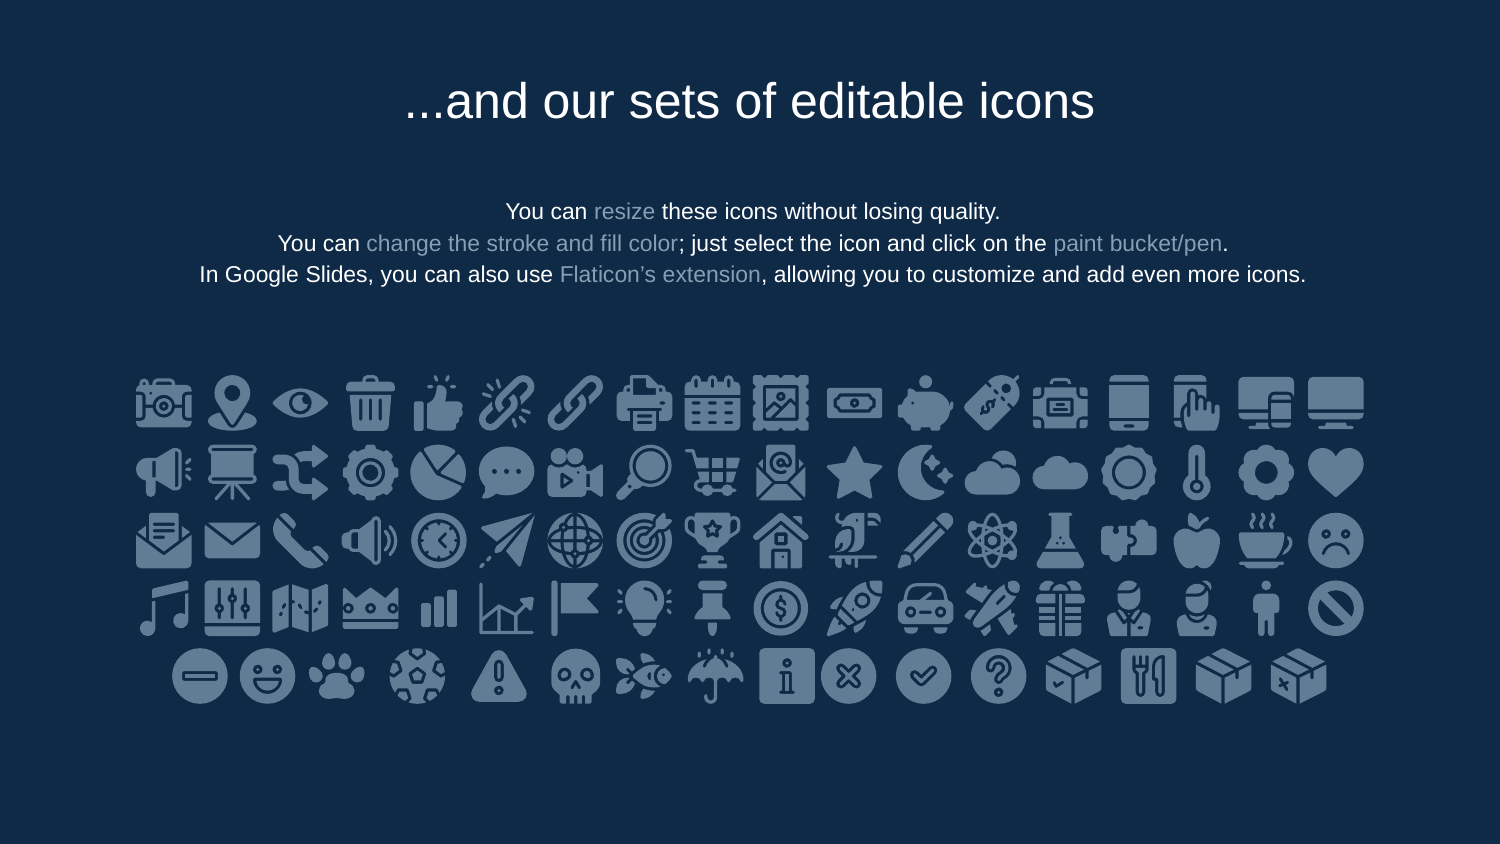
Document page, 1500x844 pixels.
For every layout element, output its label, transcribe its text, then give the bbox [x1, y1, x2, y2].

text_box You can resize these icons without losing quality. You can change the stroke and fill color; just select the icon and click on the paint bucket/pen. In Google Slides, you can also use Flaticon’s extension, allowing you to customize and add even more icons. [135, 193, 1371, 318]
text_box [1035, 580, 1085, 637]
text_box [1100, 444, 1158, 501]
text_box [966, 512, 1019, 569]
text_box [1172, 512, 1222, 569]
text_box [1307, 512, 1364, 569]
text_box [1270, 648, 1327, 704]
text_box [1173, 374, 1220, 431]
text_box [1308, 580, 1364, 637]
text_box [135, 447, 192, 498]
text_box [547, 447, 604, 498]
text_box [413, 374, 465, 432]
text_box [547, 512, 604, 569]
text_box ...and our sets of editable icons [171, 53, 1328, 133]
text_box [1032, 455, 1089, 490]
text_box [1307, 376, 1364, 430]
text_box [1182, 444, 1211, 501]
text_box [897, 444, 954, 501]
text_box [684, 512, 741, 569]
text_box [1308, 447, 1364, 498]
text_box [479, 582, 534, 635]
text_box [895, 647, 952, 705]
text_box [684, 448, 741, 497]
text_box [272, 388, 329, 418]
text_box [389, 647, 446, 704]
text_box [616, 580, 673, 637]
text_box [135, 378, 192, 428]
text_box [963, 375, 1020, 431]
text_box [420, 589, 458, 628]
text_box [342, 444, 399, 501]
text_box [1045, 648, 1102, 704]
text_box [135, 512, 192, 569]
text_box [970, 647, 1027, 705]
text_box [1100, 519, 1157, 562]
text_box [826, 580, 883, 637]
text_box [345, 374, 396, 431]
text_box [271, 512, 330, 569]
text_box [1252, 580, 1280, 637]
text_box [897, 374, 954, 431]
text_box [1106, 580, 1152, 637]
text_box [615, 652, 673, 700]
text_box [272, 583, 329, 633]
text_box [410, 512, 467, 569]
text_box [687, 647, 744, 705]
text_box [1238, 376, 1295, 430]
text_box [207, 444, 257, 501]
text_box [1238, 512, 1295, 569]
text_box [478, 512, 536, 569]
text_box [694, 580, 731, 637]
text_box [468, 649, 529, 703]
text_box [826, 446, 883, 499]
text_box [897, 512, 955, 569]
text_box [684, 374, 741, 431]
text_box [828, 512, 881, 569]
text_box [1109, 374, 1149, 431]
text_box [752, 512, 810, 569]
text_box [615, 444, 674, 501]
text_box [753, 580, 809, 636]
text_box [239, 647, 296, 705]
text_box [551, 580, 600, 637]
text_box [897, 582, 954, 634]
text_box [204, 580, 261, 637]
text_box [826, 387, 883, 419]
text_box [342, 587, 399, 630]
text_box [478, 446, 535, 499]
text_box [477, 374, 536, 432]
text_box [1120, 647, 1177, 705]
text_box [616, 374, 673, 431]
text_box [756, 444, 806, 501]
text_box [410, 444, 468, 501]
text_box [752, 374, 809, 431]
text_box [307, 652, 366, 700]
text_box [616, 512, 673, 569]
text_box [963, 580, 1021, 637]
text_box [207, 374, 258, 431]
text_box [964, 450, 1021, 495]
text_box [1195, 648, 1252, 704]
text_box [272, 444, 329, 501]
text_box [551, 648, 601, 704]
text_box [341, 515, 400, 566]
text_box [820, 647, 877, 705]
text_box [1032, 377, 1089, 429]
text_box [138, 580, 189, 637]
text_box [1238, 444, 1295, 501]
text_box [171, 647, 228, 705]
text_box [1036, 512, 1085, 569]
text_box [546, 374, 605, 432]
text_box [204, 522, 261, 559]
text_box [759, 647, 816, 705]
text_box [1175, 580, 1218, 637]
